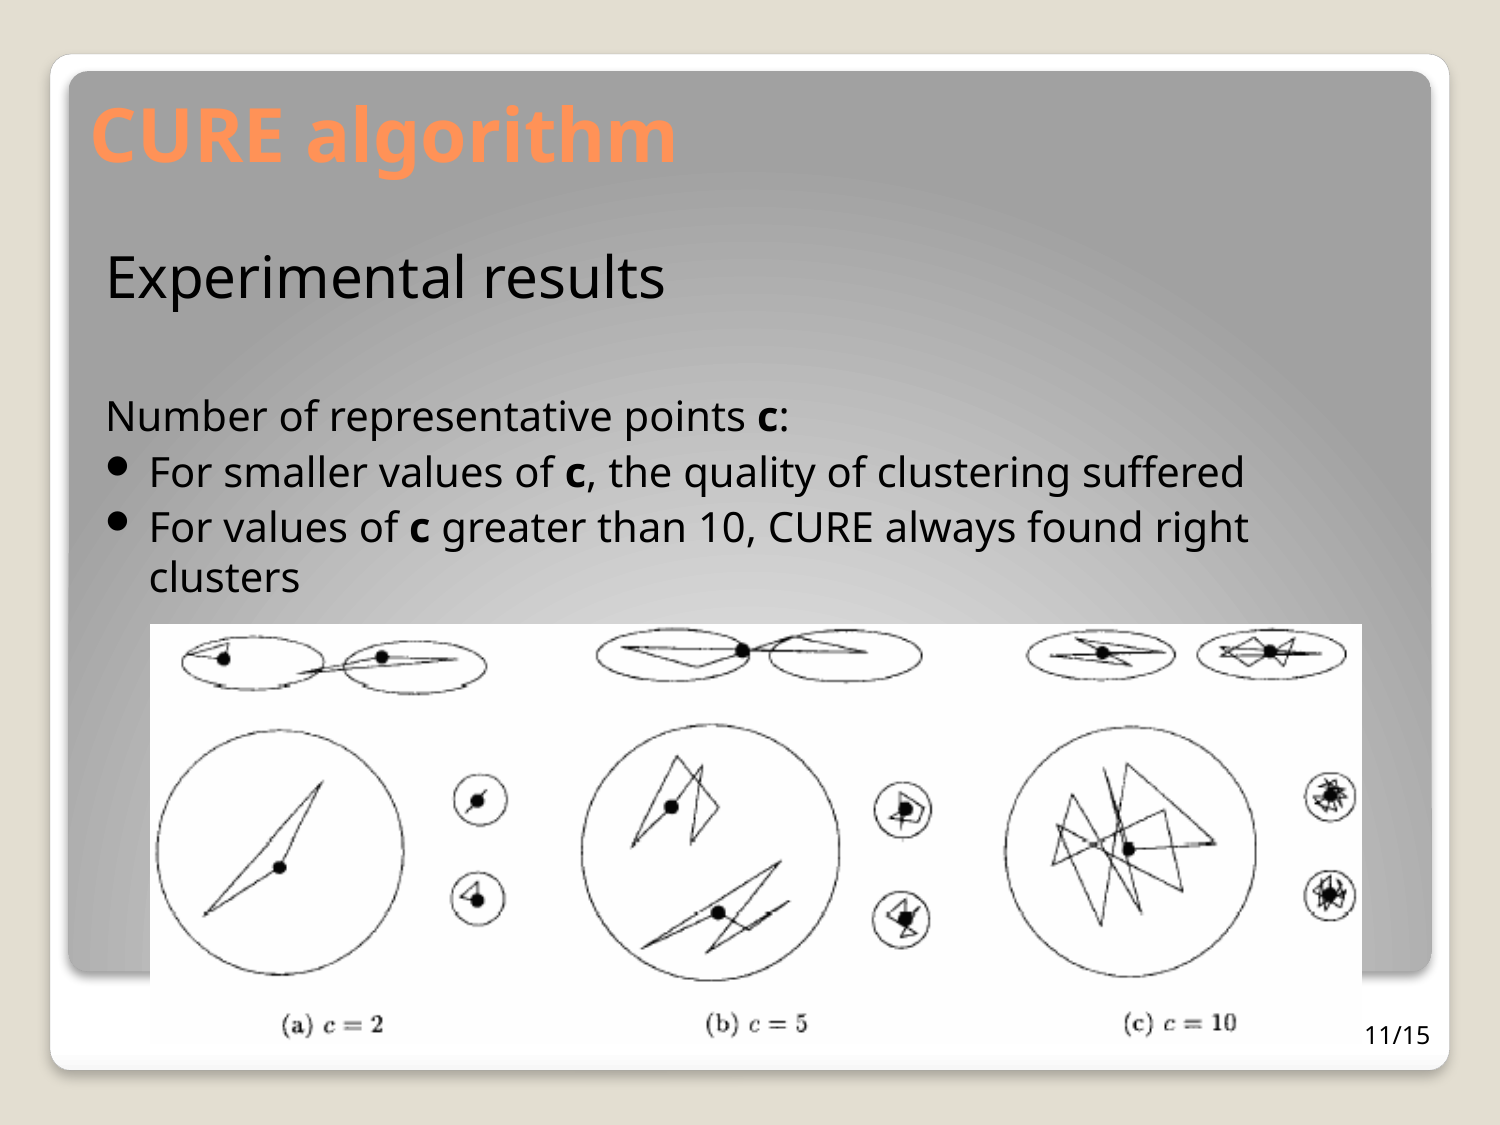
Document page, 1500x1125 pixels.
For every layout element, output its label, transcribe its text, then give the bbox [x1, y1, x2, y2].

text_box 11/15 [1349, 1012, 1446, 1058]
title CURE algorithm [75, 75, 1418, 185]
list Experimental results Number of representative points c: For smaller values of c, the quality of clustering suffered For values of c greater than 10, CURE always found right clusters [75, 224, 1425, 963]
picture [149, 624, 1362, 1044]
